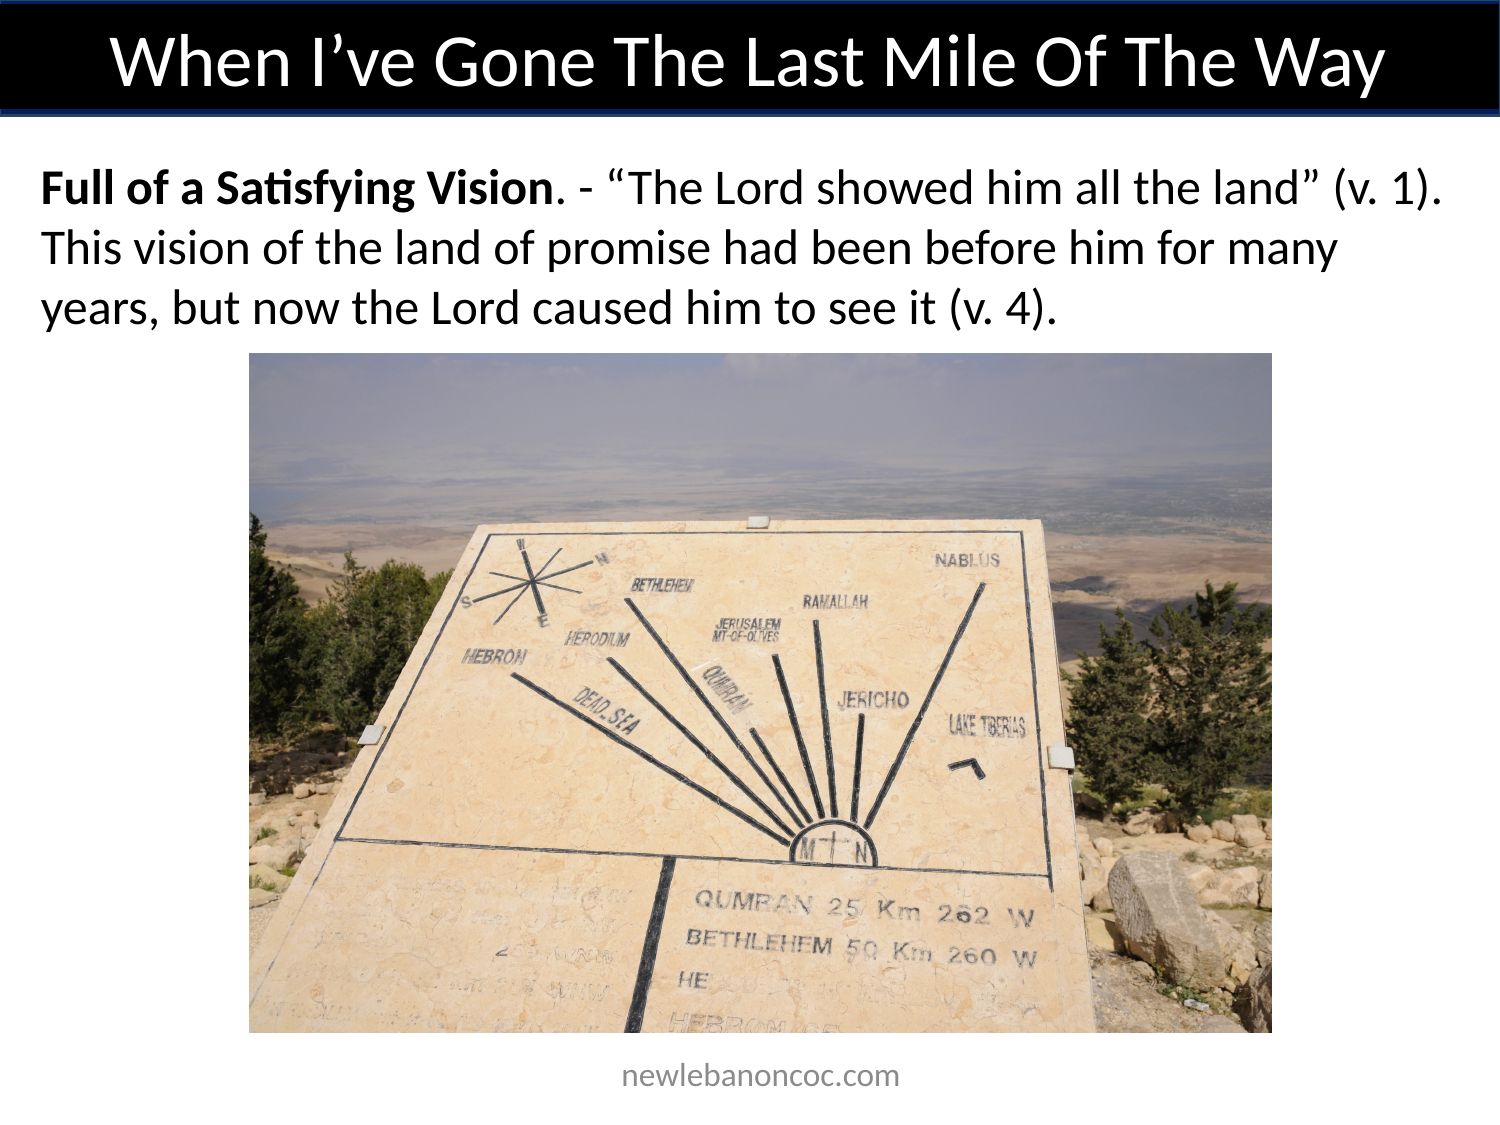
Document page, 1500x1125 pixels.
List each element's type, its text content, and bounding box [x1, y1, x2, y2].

picture [249, 353, 1272, 1033]
text_box [0, 0, 1500, 117]
text_box Full of a Satisfying Vision. - “The Lord showed him all the land” (v. 1). This vision of the land of promise had been before him for many years, but now the Lord caused him to see it (v. 4). [26, 147, 1477, 403]
text_box When I’ve Gone The Last Mile Of The Way [0, 4, 1499, 109]
footer newlebanoncoc.com [496, 1042, 1004, 1103]
